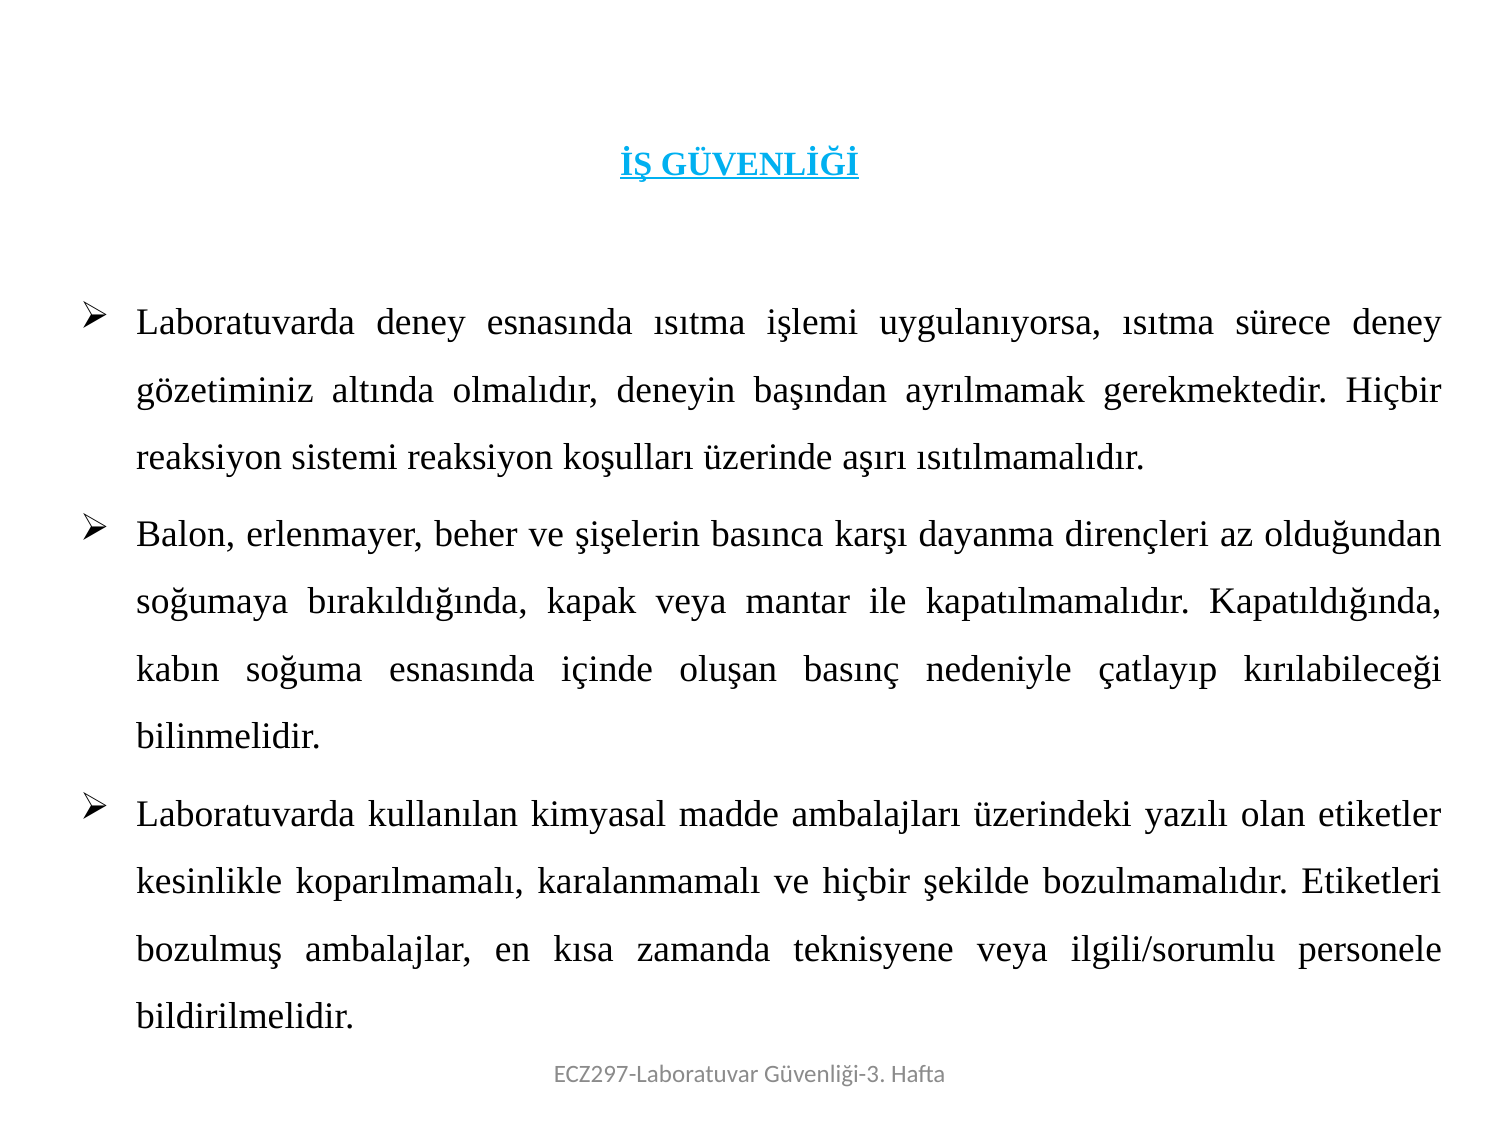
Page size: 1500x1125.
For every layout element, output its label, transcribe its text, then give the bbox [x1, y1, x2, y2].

title İŞ GÜVENLİĞİ [64, 104, 1415, 209]
list Laboratuvarda deney esnasında ısıtma işlemi uygulanıyorsa, ısıtma sürece deney gözetiminiz altında olmalıdır, deneyin başından ayrılmamak gerekmektedir. Hiçbir reaksiyon sistemi reaksiyon koşulları üzerinde aşırı ısıtılmamalıdır. Balon, erlenmayer, beher ve şişelerin basınca karşı dayanma dirençleri az olduğundan soğumaya bırakıldığında, kapak veya mantar ile kapatılmamalıdır. Kapatıldığında, kabın soğuma esnasında içinde oluşan basınç nedeniyle çatlayıp kırılabileceği bilinmelidir. Laboratuvarda kullanılan kimyasal madde ambalajları üzerindeki yazılı olan etiketler kesinlikle koparılmamalı, karalanmamalı ve hiçbir şekilde bozulmamalıdır. Etiketleri bozulmuş ambalajlar, en kısa zamanda teknisyene veya ilgili/sorumlu personele bildirilmelidir. [64, 267, 1459, 1059]
footer ECZ297-Laboratuvar Güvenliği-3. Hafta [512, 1042, 988, 1103]
